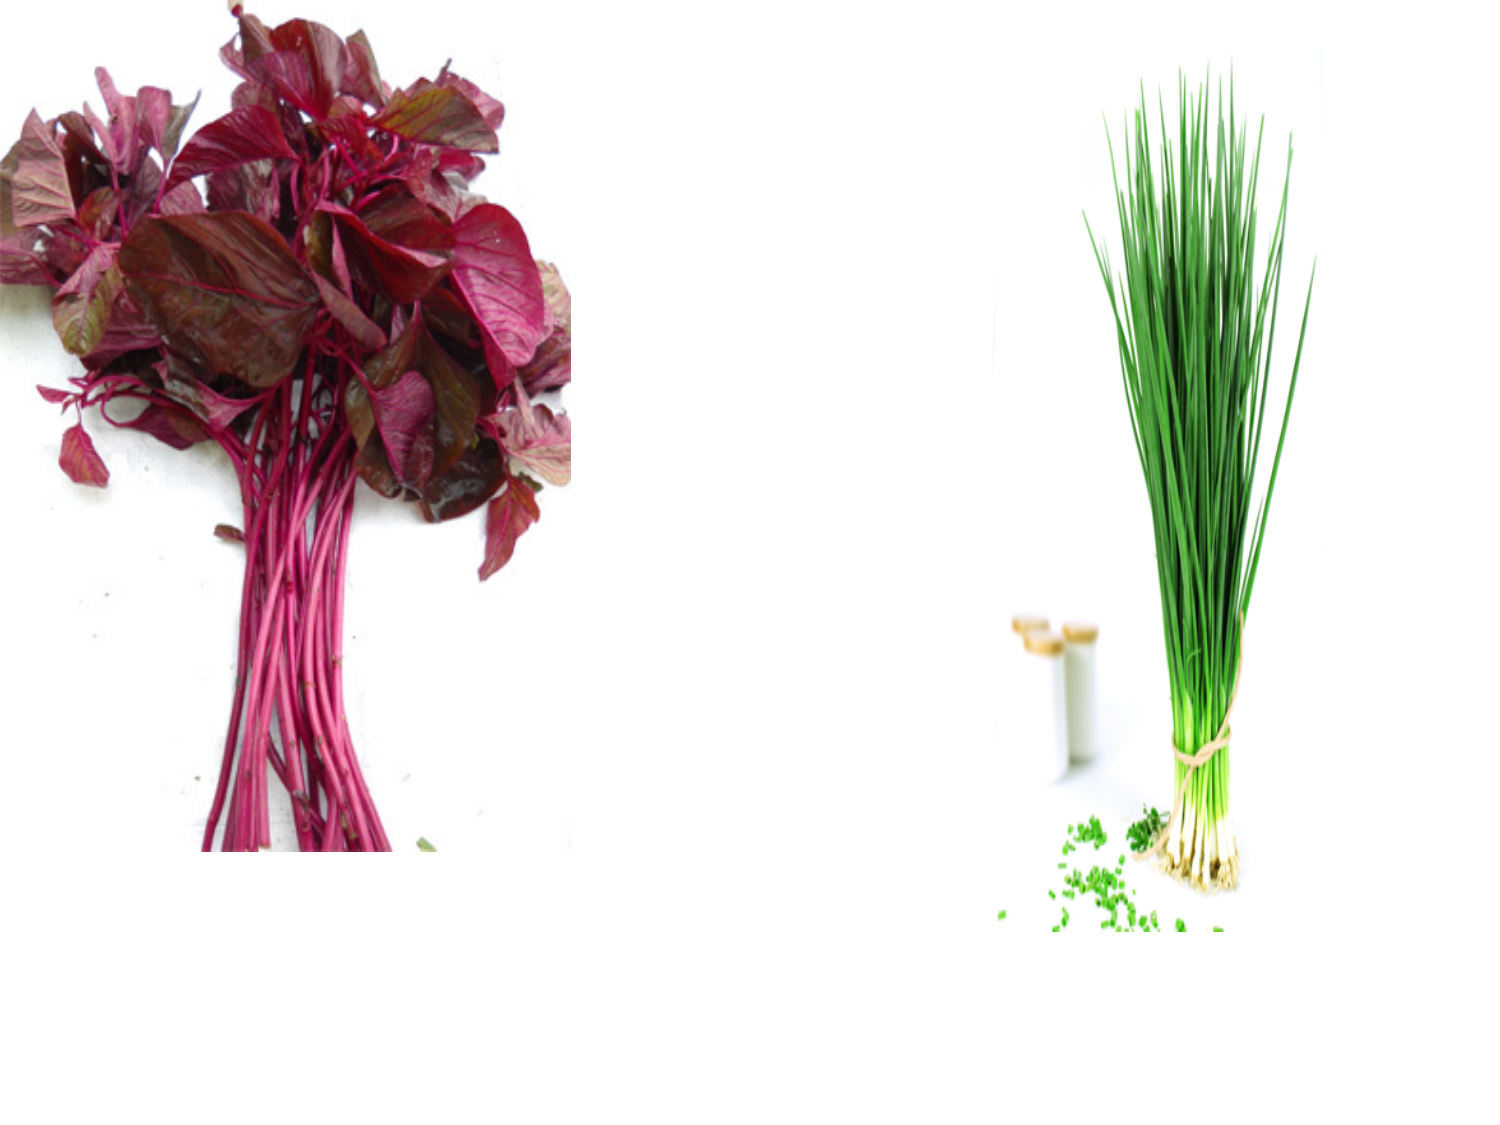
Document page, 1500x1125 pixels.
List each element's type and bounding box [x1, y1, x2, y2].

picture [887, 49, 1462, 932]
picture [0, 0, 571, 852]
